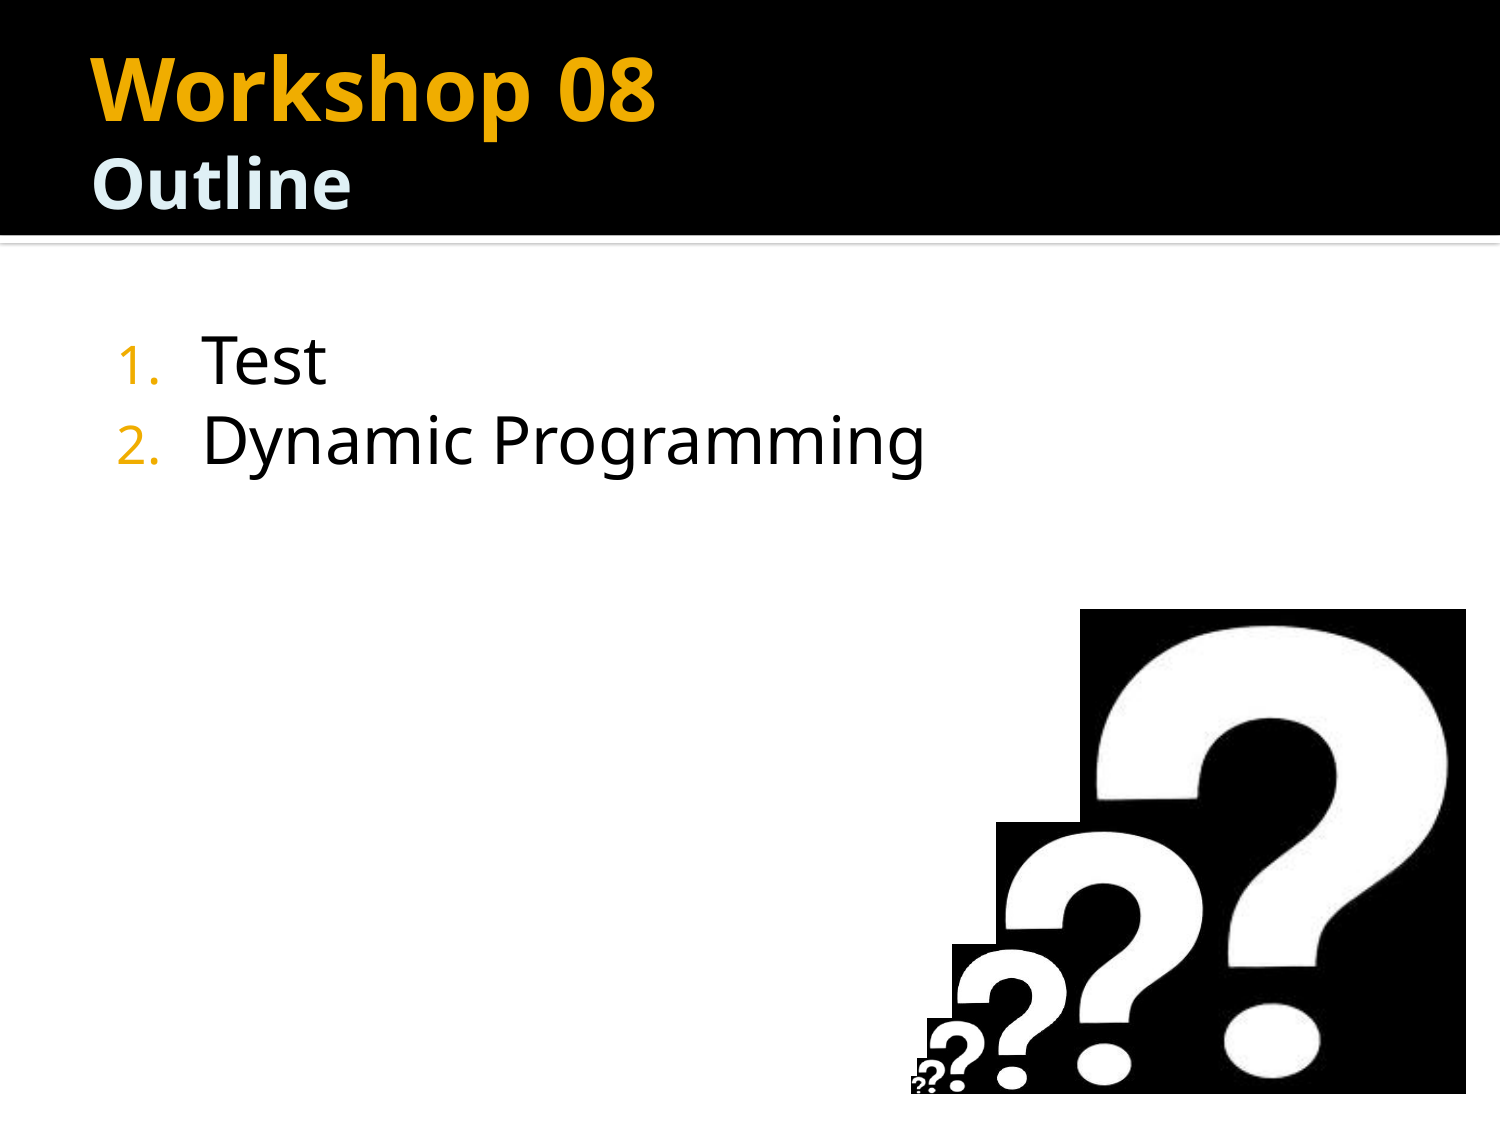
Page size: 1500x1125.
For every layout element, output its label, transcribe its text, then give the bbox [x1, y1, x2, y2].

text_box Test Dynamic Programming [88, 302, 1439, 1059]
title Workshop 08 Outline [75, 25, 1425, 231]
picture [911, 609, 1466, 1095]
